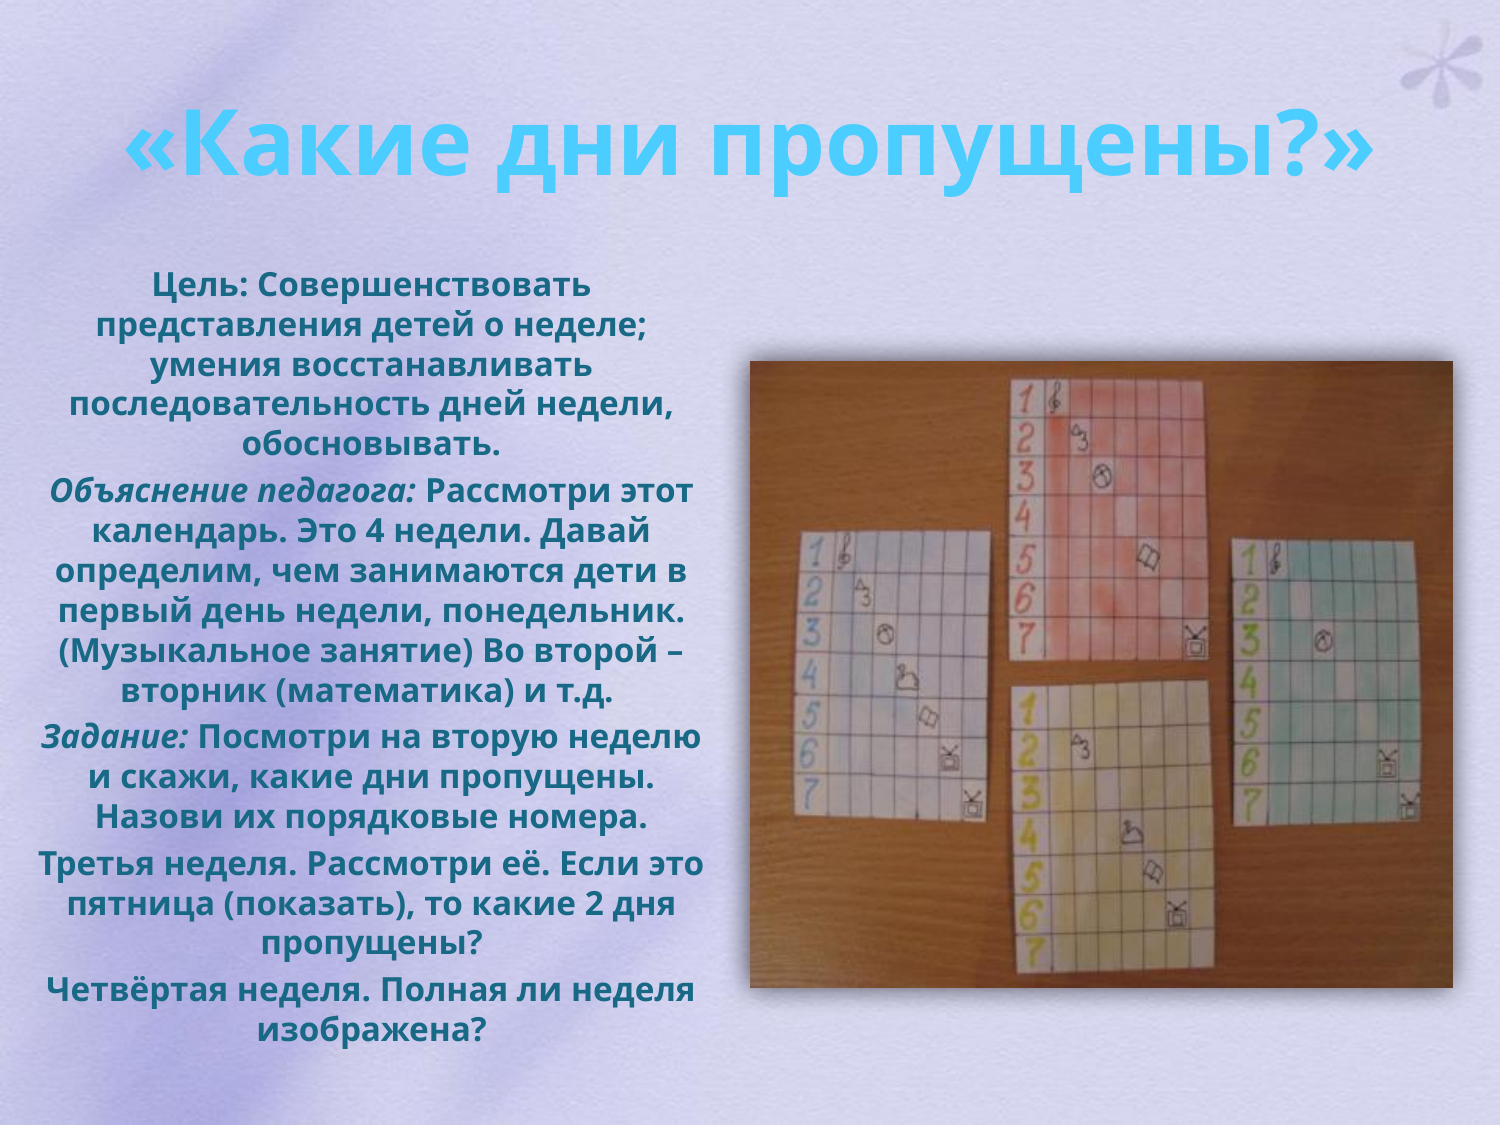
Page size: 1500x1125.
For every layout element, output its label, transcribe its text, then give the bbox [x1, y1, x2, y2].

picture [0, 0, 1500, 1125]
list Цель: Совершенствовать представления детей о неделе; умения восстанавливать последовательность дней недели, обосновывать. Объяснение педагога: Рассмотри этот календарь. Это 4 недели. Давай определим, чем занимаются дети в первый день недели, понедельник. (Музыкальное занятие) Во второй – вторник (математика) и т.д. Задание: Посмотри на вторую неделю и скажи, какие дни пропущены. Назови их порядковые номера. Третья неделя. Рассмотри её. Если это пятница (показать), то какие 2 дня пропущены? Четвёртая неделя. Полная ли неделя изображена? [17, 255, 726, 998]
title «Какие дни пропущены?» [75, 45, 1425, 233]
